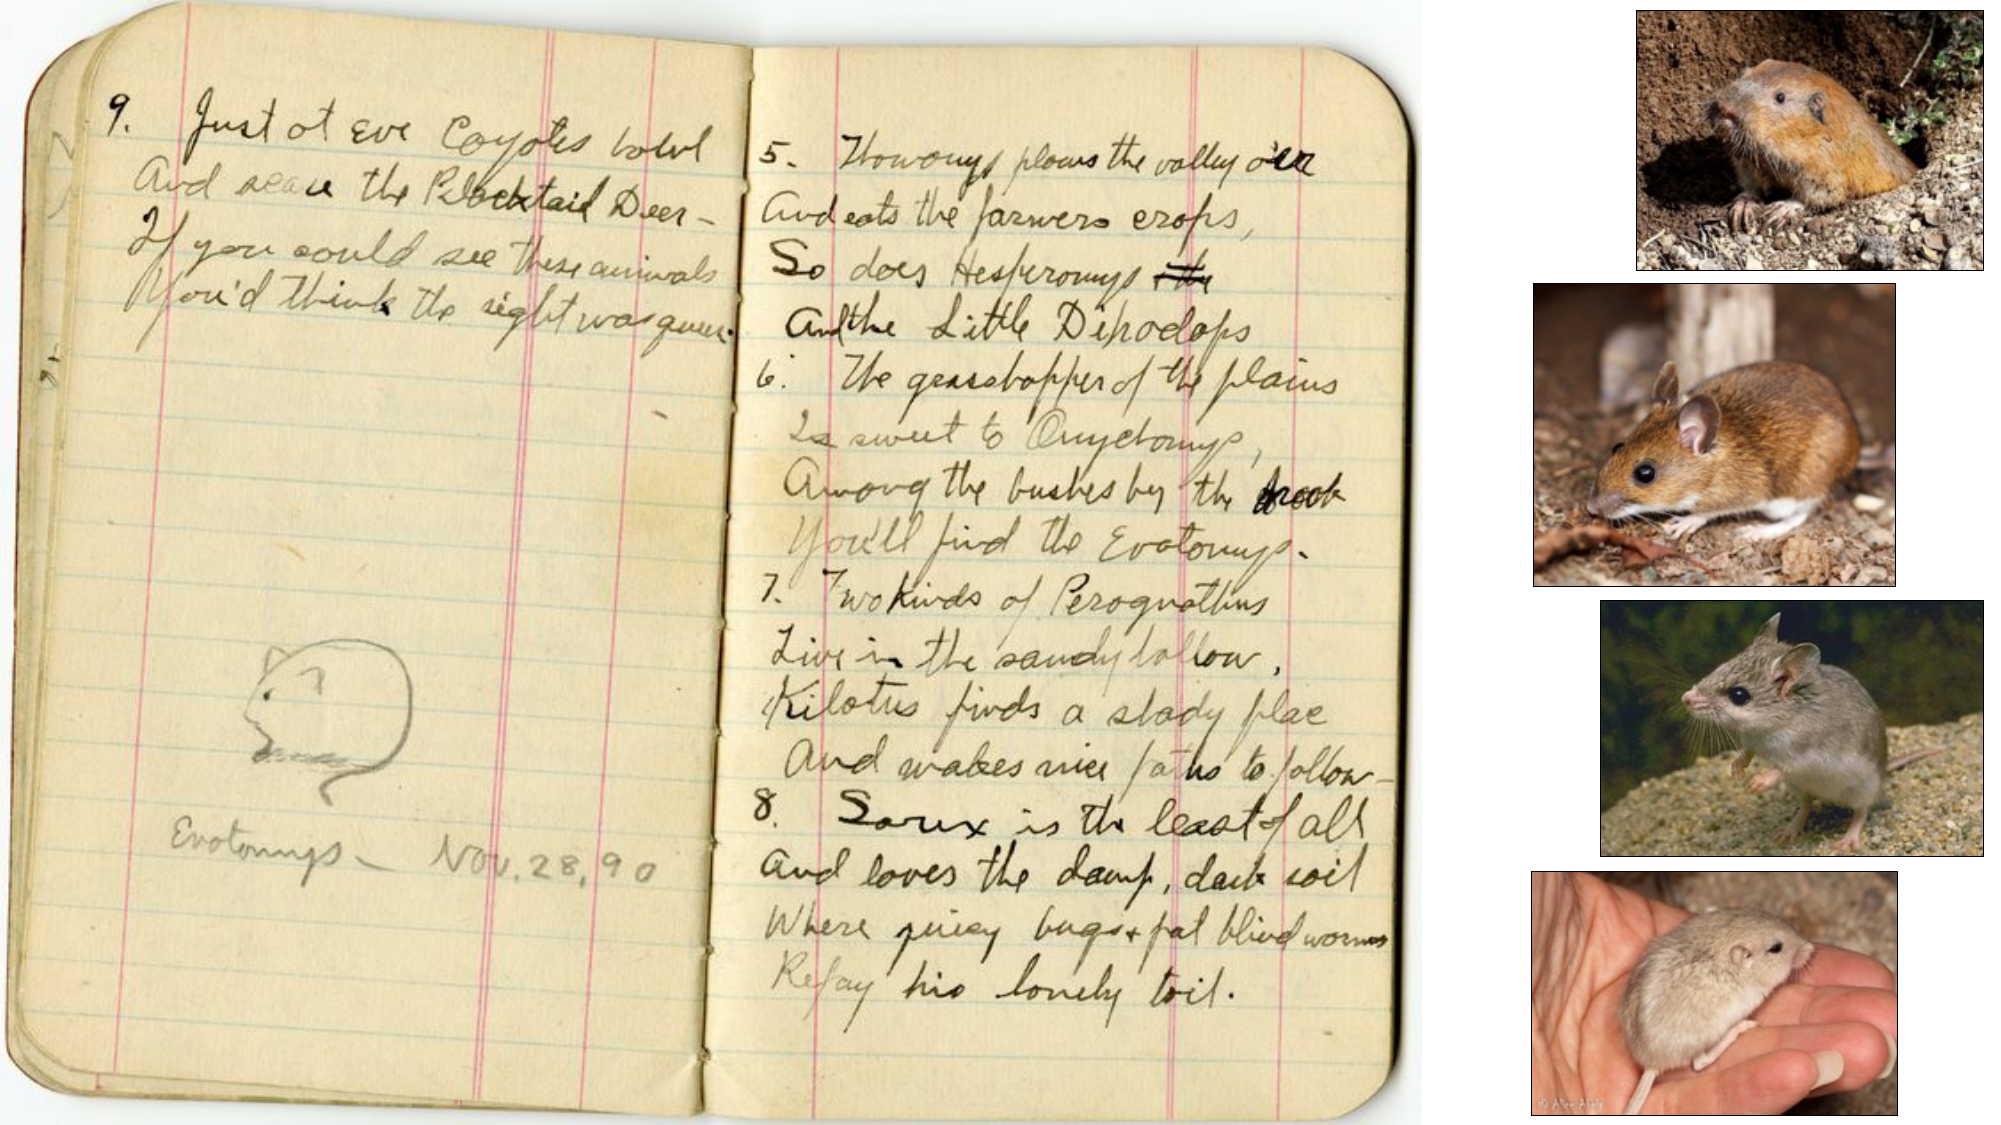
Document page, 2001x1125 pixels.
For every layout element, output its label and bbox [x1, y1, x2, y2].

picture [1636, 10, 1984, 271]
picture [1530, 871, 1898, 1116]
picture [0, 0, 1422, 1125]
picture [1533, 283, 1896, 587]
picture [1600, 600, 1984, 857]
